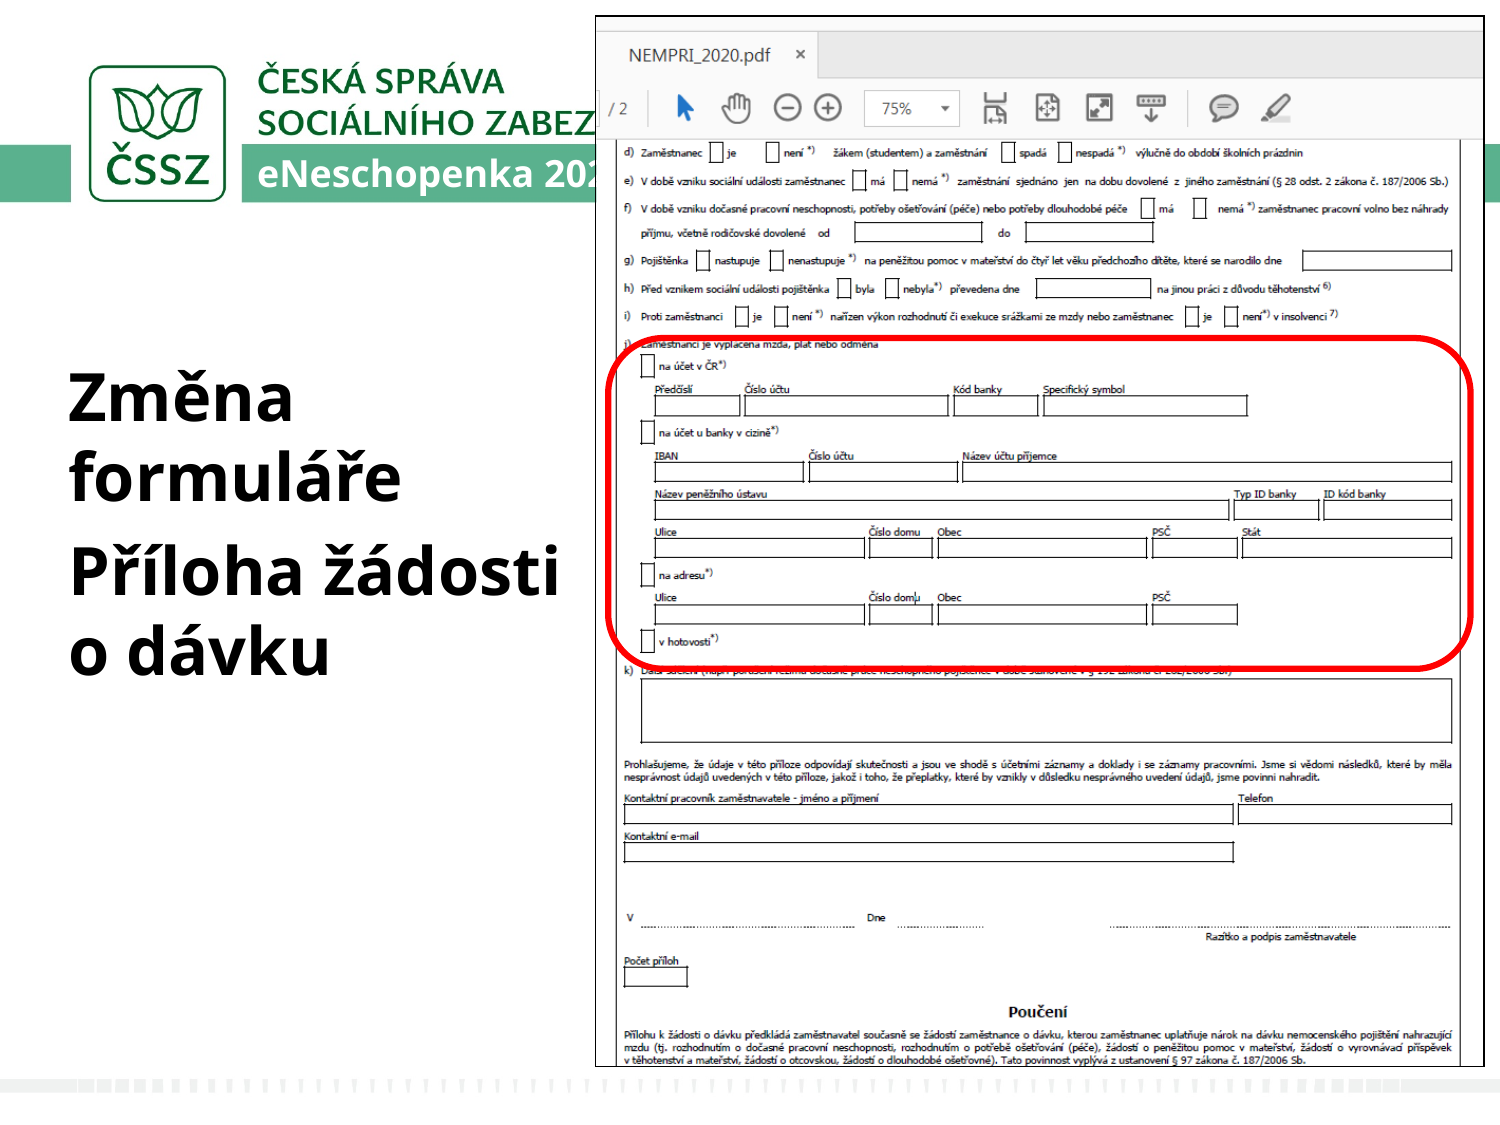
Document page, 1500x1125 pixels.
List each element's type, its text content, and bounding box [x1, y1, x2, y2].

text_box eNeschopenka 2020 pro zaměstnavatele [1488, 137, 1500, 208]
list Změna formuláře Příloha žádosti o dávku [53, 347, 585, 750]
picture [0, 0, 1500, 1125]
text_box eNeschopenka 2020 pro zaměstnavatele [242, 137, 591, 208]
